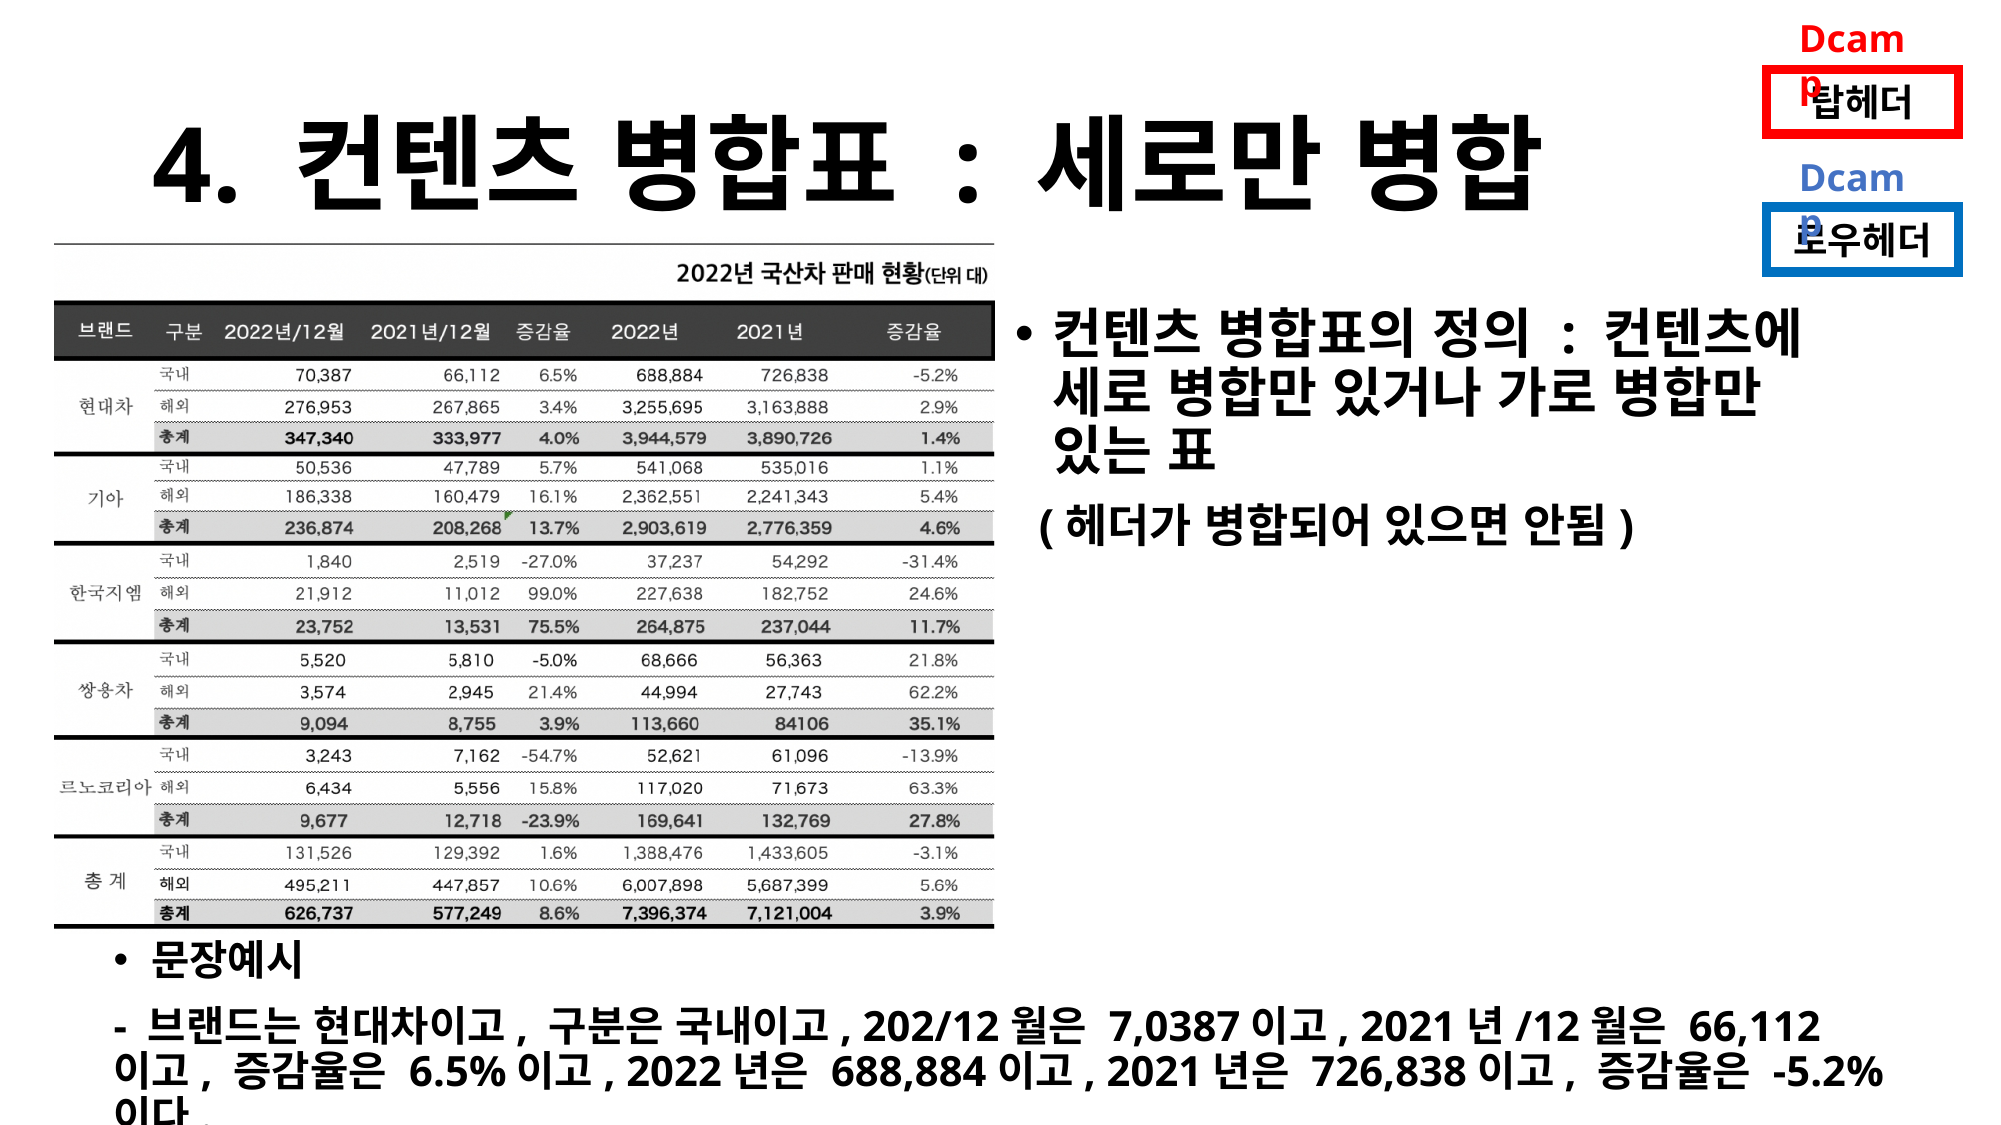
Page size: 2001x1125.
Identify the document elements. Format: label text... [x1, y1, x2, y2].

text_box 탑헤더 [1765, 68, 1959, 135]
text_box 로우헤더 [1765, 206, 1959, 273]
text_box Dcamp [1784, 7, 1941, 113]
title 4. 컨텐츠 병합표 : 세로만 병합 [137, 59, 1863, 278]
list 컨텐츠 병합표의 정의 : 컨텐츠에 세로 병합만 있거나 가로 병합만 있는 표 (헤더가 병합되어 있으면 안됨) [999, 299, 1863, 742]
text_box Dcamp [1784, 146, 1941, 252]
picture [54, 237, 995, 934]
text_box 문장예시 - 브랜드는 현대차이고, 구분은 국내이고, 202/12월은 7,0387이고, 2021년/12월은 66,112이고, 증감율은 6.5%이고, 2022년은 688,884이고, 2021년은 726,838이고, 증감율은 -5.2% 이다. [98, 931, 1902, 1105]
